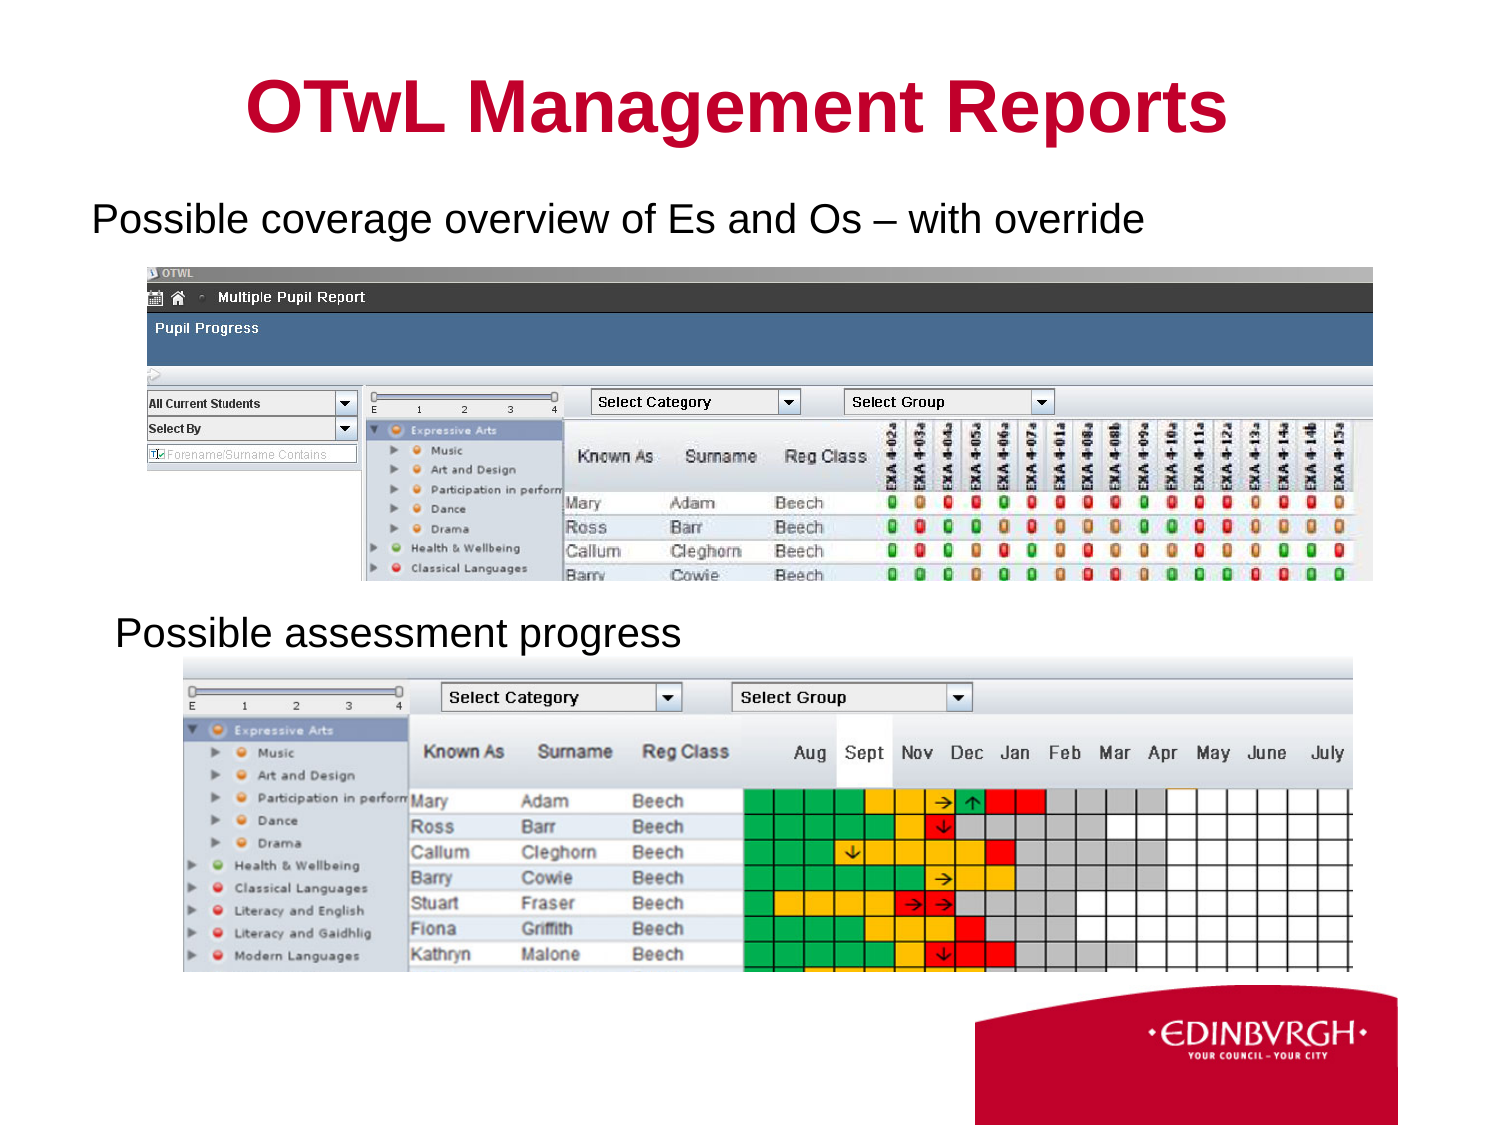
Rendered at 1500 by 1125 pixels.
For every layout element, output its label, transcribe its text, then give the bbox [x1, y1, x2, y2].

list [147, 266, 1373, 581]
text_box Possible coverage overview of Es and Os – with override [76, 184, 1258, 250]
picture [975, 985, 1398, 1125]
text_box Possible assessment progress [100, 597, 1282, 663]
picture [182, 656, 1353, 973]
title OTwL Management Reports [74, 44, 1400, 162]
